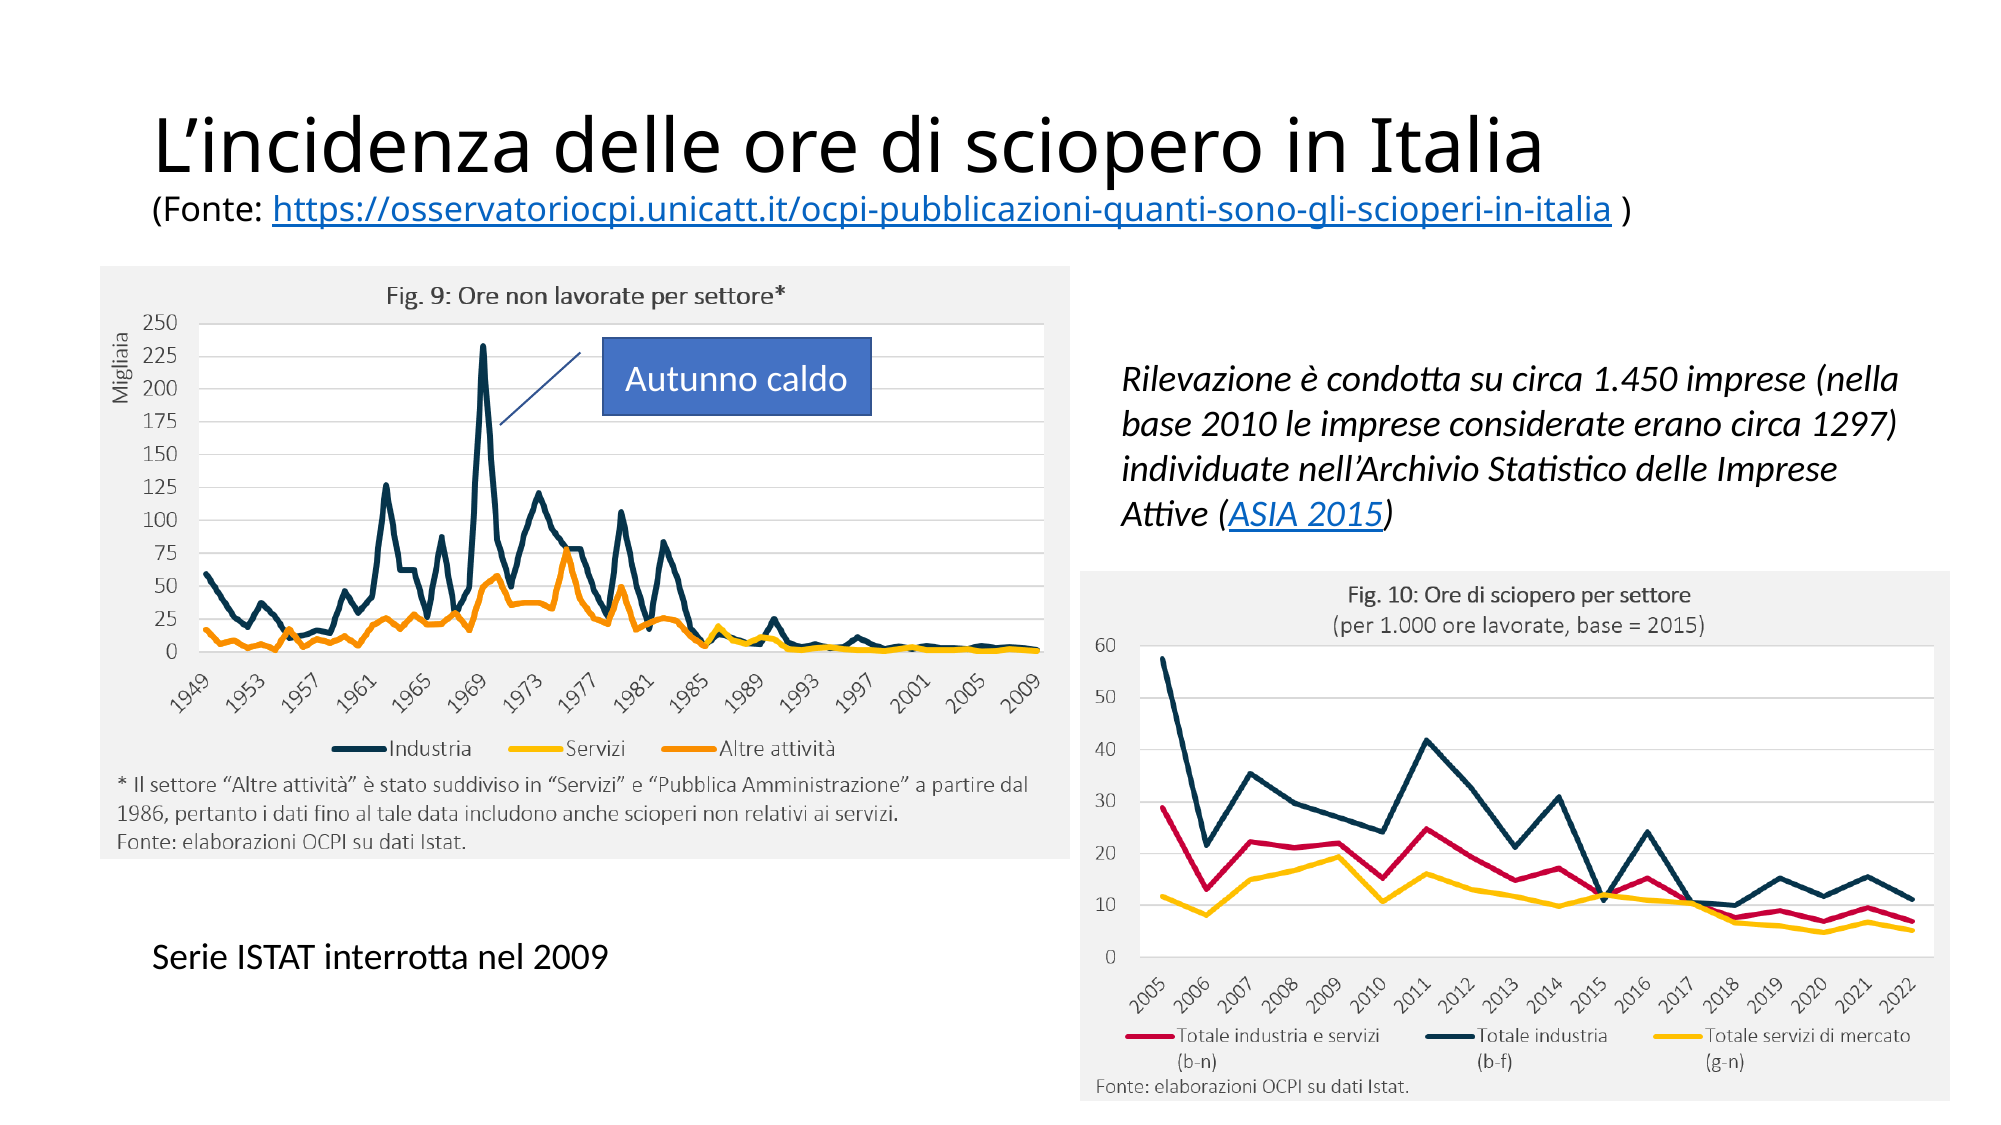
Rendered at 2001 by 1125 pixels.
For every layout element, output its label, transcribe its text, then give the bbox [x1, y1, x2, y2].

picture [1079, 571, 1950, 1101]
text_box Rilevazione è condotta su circa 1.450 imprese (nella base 2010 le imprese considerate erano circa 1297) individuate nell’Archivio Statistico delle Imprese Attive (ASIA 2015) [1106, 346, 1942, 542]
title L’incidenza delle ore di sciopero in Italia (Fonte: https://osservatoriocpi.unicatt.it/ocpi-pubblicazioni-quanti-sono-gli-scioperi-in-italia ) [137, 59, 1863, 278]
text_box Serie ISTAT interrotta nel 2009 [137, 924, 871, 984]
picture [100, 266, 1070, 859]
